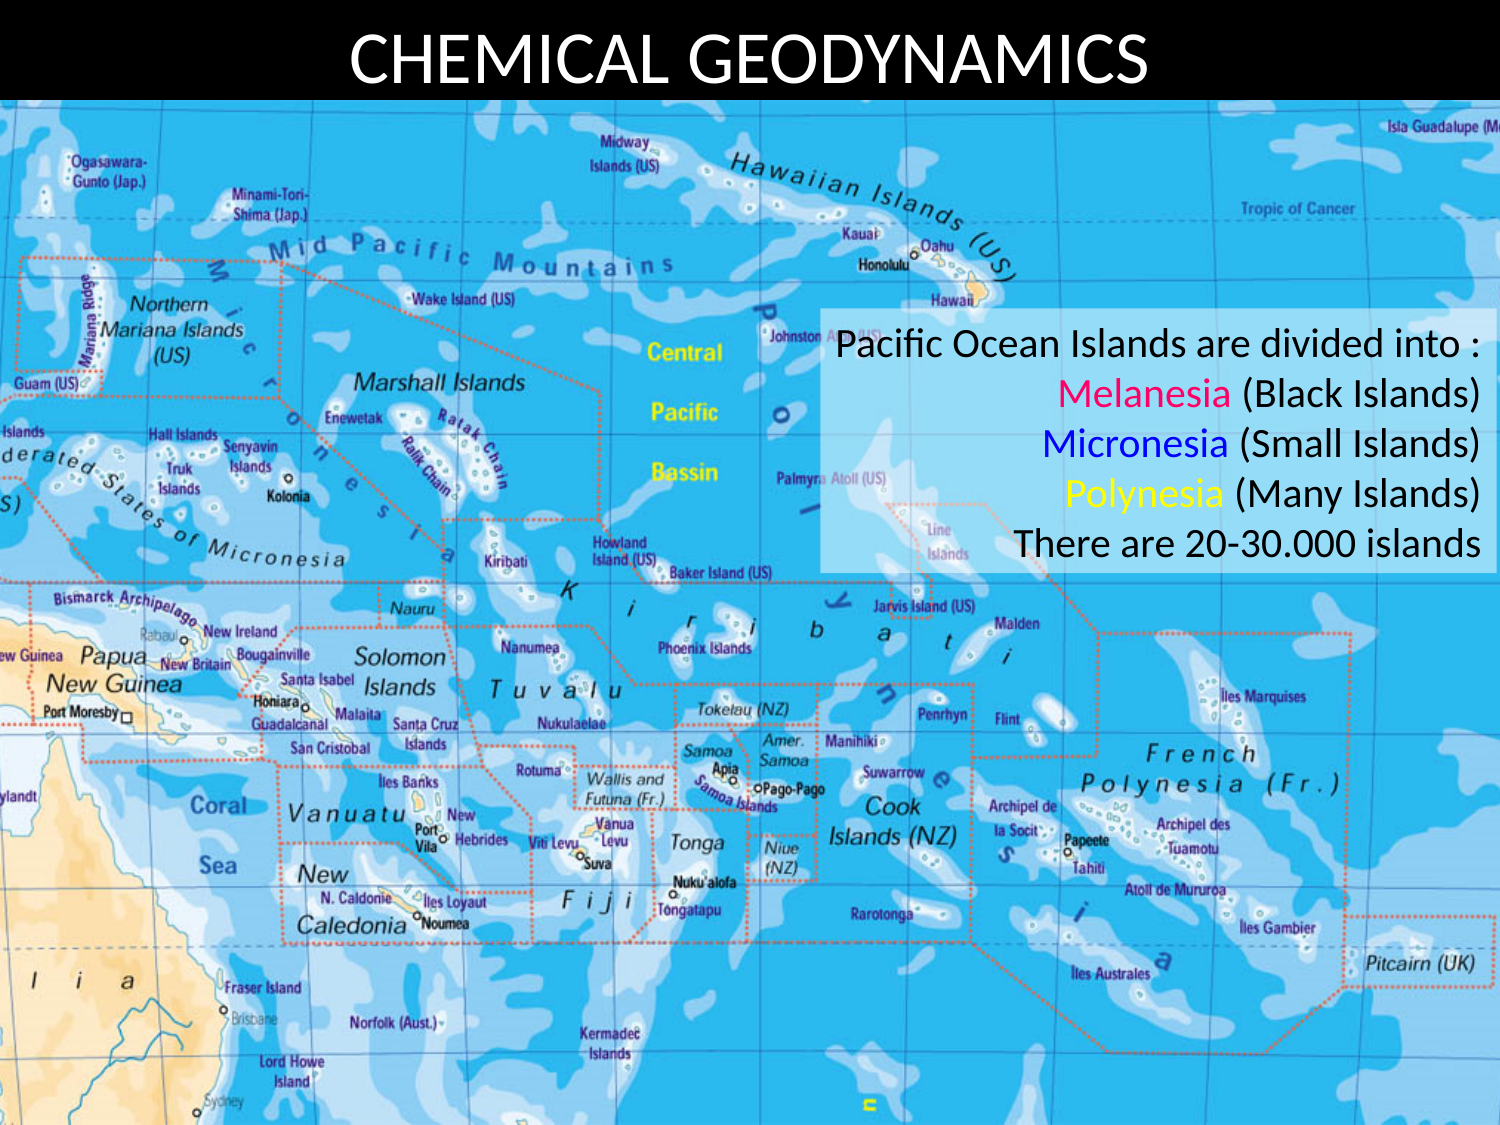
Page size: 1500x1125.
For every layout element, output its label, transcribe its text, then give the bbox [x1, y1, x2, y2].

picture [0, 100, 1500, 1125]
text_box CHEMICAL GEODYNAMICS [0, 1, 1500, 100]
